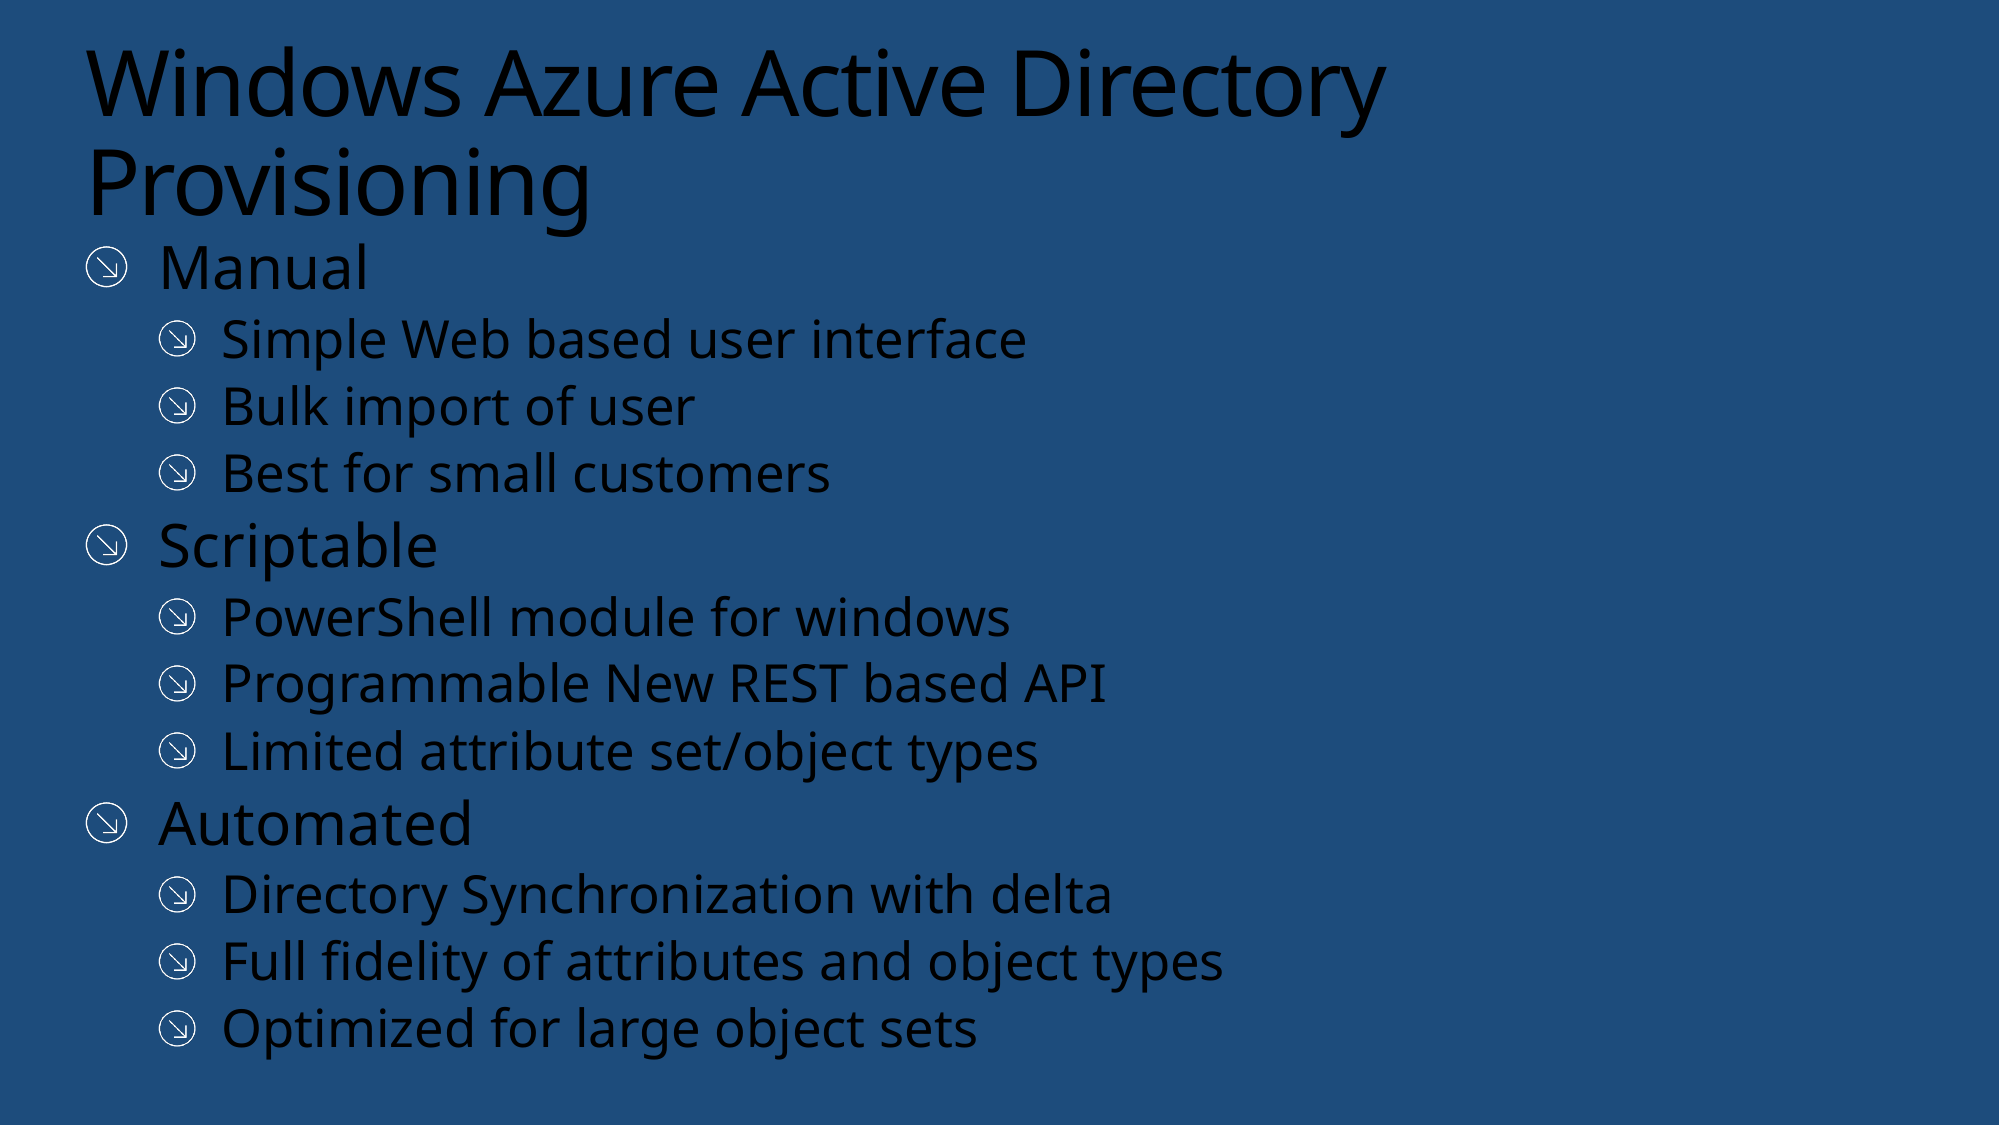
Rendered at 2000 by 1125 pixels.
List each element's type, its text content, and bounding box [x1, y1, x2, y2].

picture [158, 942, 196, 980]
list Manual Simple Web based user interface Bulk import of user Best for small customers Scriptable PowerShell module for windows Programmable New REST based API Limited attribute set/object types Automated Directory Synchronization with delta Full fidelity of attributes and object types Optimized for large object sets [85, 237, 1914, 1063]
picture [158, 386, 196, 424]
picture [85, 245, 128, 288]
picture [158, 731, 196, 769]
picture [158, 664, 196, 702]
picture [158, 597, 196, 635]
title Windows Azure Active Directory Provisioning [85, 37, 1914, 138]
picture [158, 875, 196, 913]
picture [158, 453, 196, 491]
picture [85, 801, 128, 844]
picture [158, 319, 196, 357]
picture [158, 1009, 196, 1047]
picture [85, 523, 128, 566]
